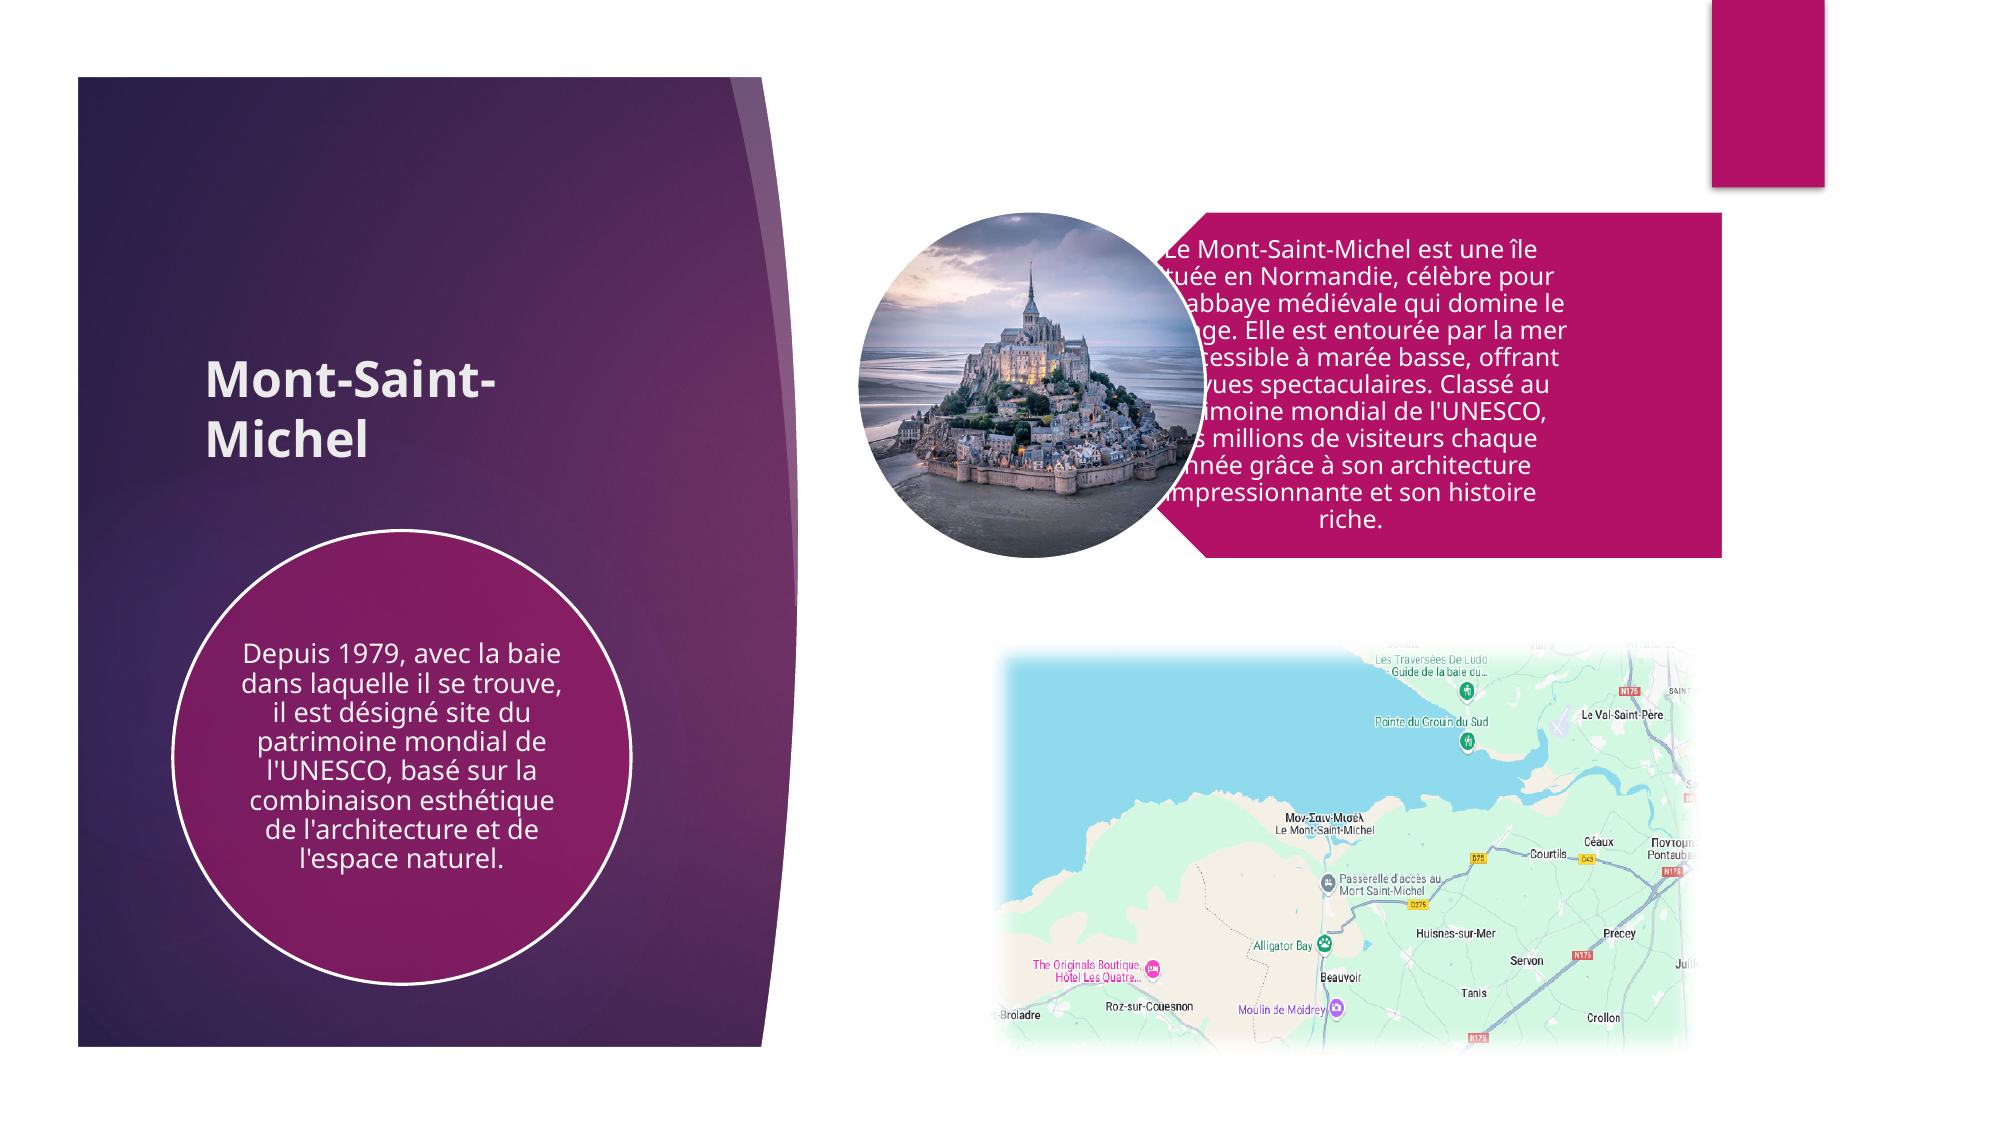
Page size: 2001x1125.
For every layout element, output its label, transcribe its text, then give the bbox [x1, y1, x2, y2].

picture [987, 639, 1702, 1059]
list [769, 66, 1811, 705]
title Mont-Saint-Michel [189, 212, 648, 475]
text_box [172, 509, 632, 985]
